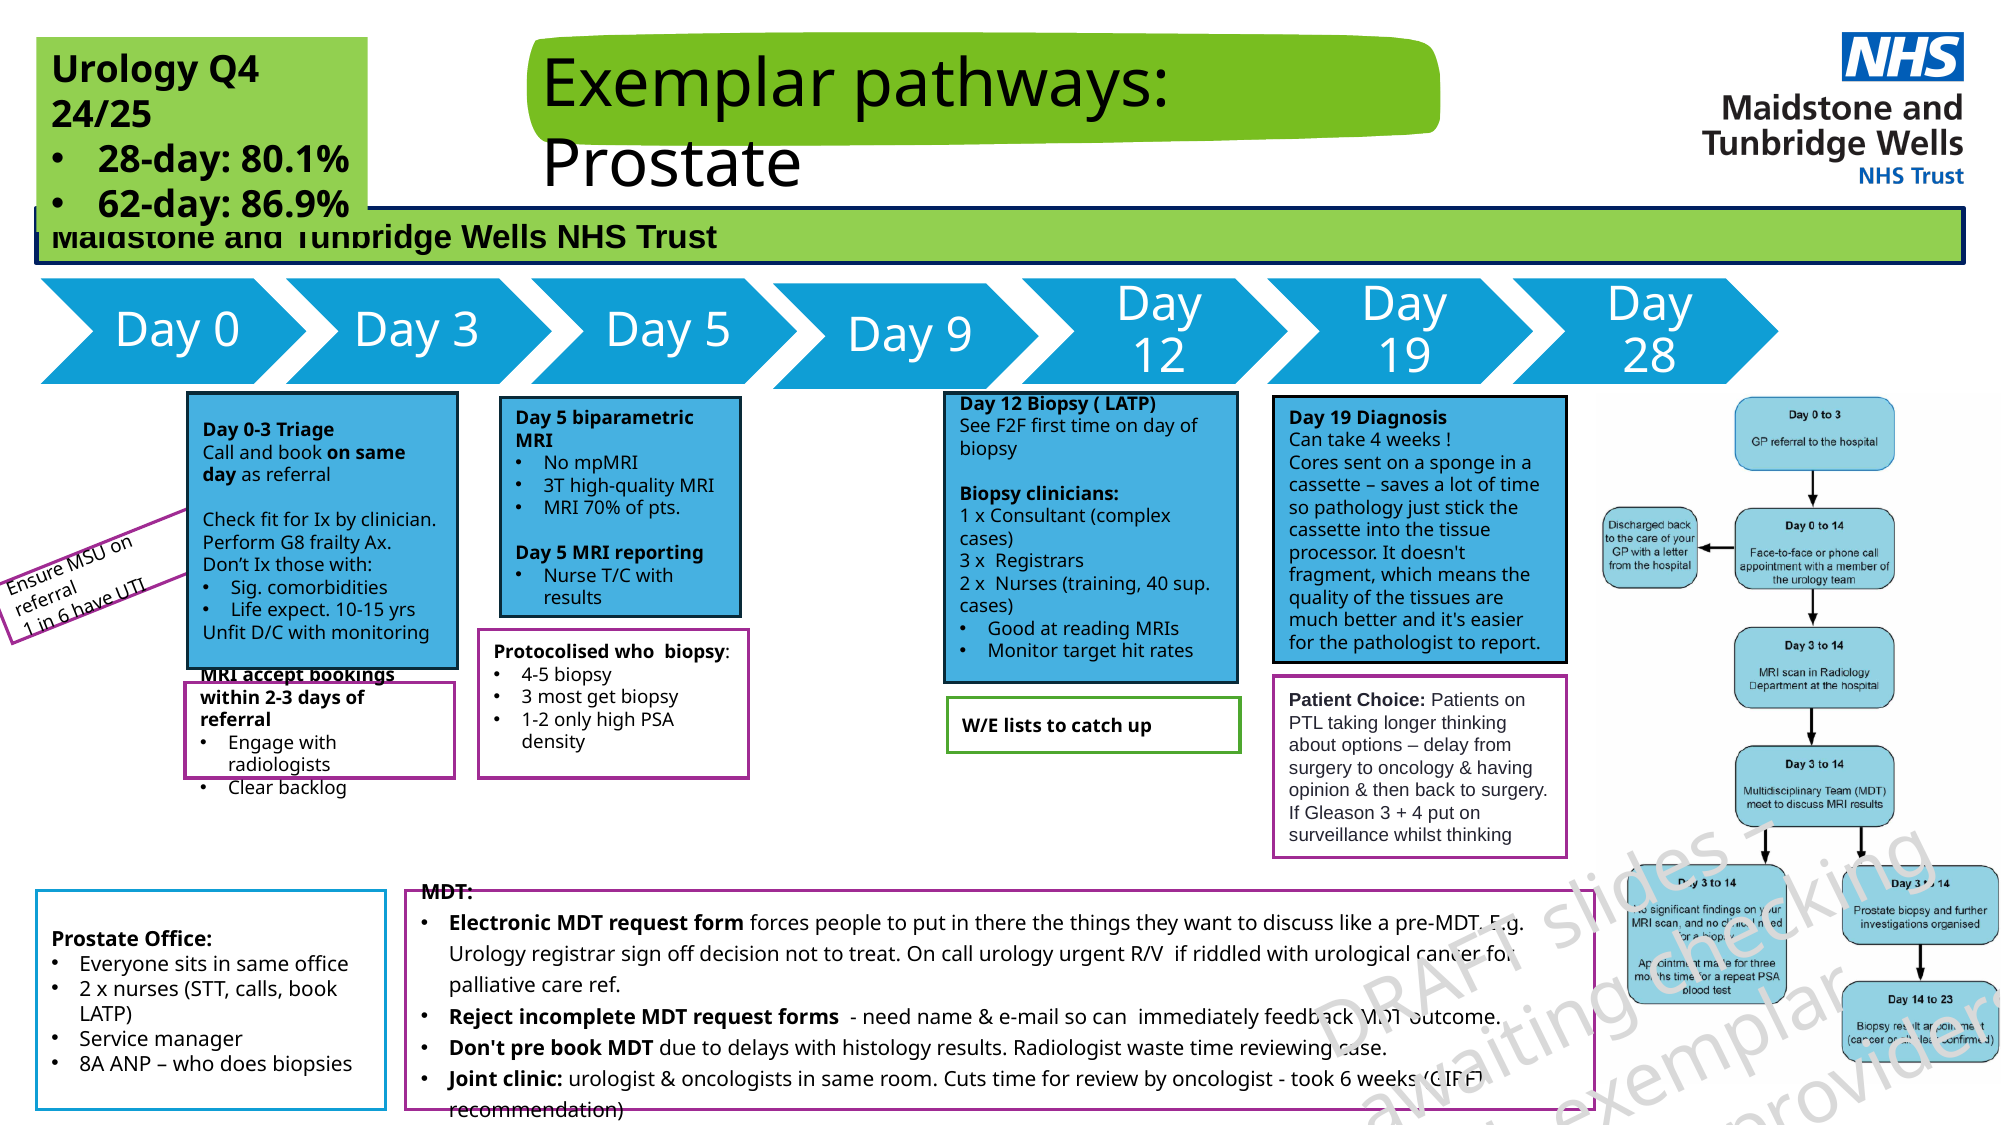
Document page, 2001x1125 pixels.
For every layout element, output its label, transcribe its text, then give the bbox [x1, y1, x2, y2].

text_box W/E lists to catch up [946, 696, 1242, 754]
text_box Patient Choice: Patients on PTL taking longer thinking about options – delay from surgery to oncology & having opinion & then back to surgery. If Gleason 3 + 4 put on surveillance whilst thinking [1272, 674, 1568, 859]
text_box Prostate Office: Everyone sits in same office 2 x nurses (STT, calls, book LATP) Service manager 8A ANP – who does biopsies [35, 889, 387, 1111]
text_box MDT: Electronic MDT request form forces people to put in there the things they want to discuss like a pre-MDT. E.g. Urology registrar sign off decision not to treat. On call urology urgent R/V if riddled with urological cancer for palliative care ref. Reject incomplete MDT request forms - need name & e-mail so can immediately feedback MDT outcome. Don't pre book MDT due to delays with histology results. Radiologist waste time reviewing case. Joint clinic: urologist & oncologists in same room. Cuts time for review by oncologist - took 6 weeks (GIRFT recommendation) [404, 889, 1494, 1111]
text_box Day 12 Biopsy ( LATP) See F2F first time on day of biopsy Biopsy clinicians: 1 x Consultant (complex cases) 3 x Registrars 2 x Nurses (training, 40 sup. cases) Good at reading MRIs Monitor target hit rates [943, 423, 1239, 684]
text_box Ensure MSU on referral 1 in 6 have UTI [0, 507, 186, 646]
text_box DRAFT slides – awaiting checking with exemplar pathway providers [1282, 840, 1948, 1125]
text_box Exemplar pathways: Prostate [526, 32, 1441, 146]
text_box Day 19 Diagnosis Can take 4 weeks ! Cores sent on a sponge in a cassette – saves a lot of time so pathology just stick the cassette into the tissue processor. It doesn't fragment, which means the quality of the tissues are much better and it's easier for the pathologist to report. [1272, 423, 1568, 664]
picture [1596, 392, 2001, 1085]
text_box MRI accept bookings within 2-3 days of referral Engage with radiologists Clear backlog [183, 681, 456, 780]
text_box Maidstone and Tunbridge Wells NHS Trust [36, 208, 1964, 263]
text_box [35, 240, 1782, 423]
text_box Day 0-3 Triage Call and book on same day as referral Check fit for Ix by clinician. Perform G8 frailty Ax. Don’t Ix those with: Sig. comorbidities Life expect. 10-15 yrs Unfit D/C with monitoring [186, 423, 459, 670]
text_box Day 5 biparametric MRI No mpMRI 3T high-quality MRI MRI 70% of pts. Day 5 MRI reporting Nurse T/C with results [499, 423, 742, 618]
picture [1702, 31, 1965, 185]
text_box Urology Q4 24/25 28-day: 80.1% 62-day: 86.9% [36, 37, 368, 232]
text_box Protocolised who biopsy: 4-5 biopsy 3 most get biopsy 1-2 only high PSA density [477, 628, 750, 780]
